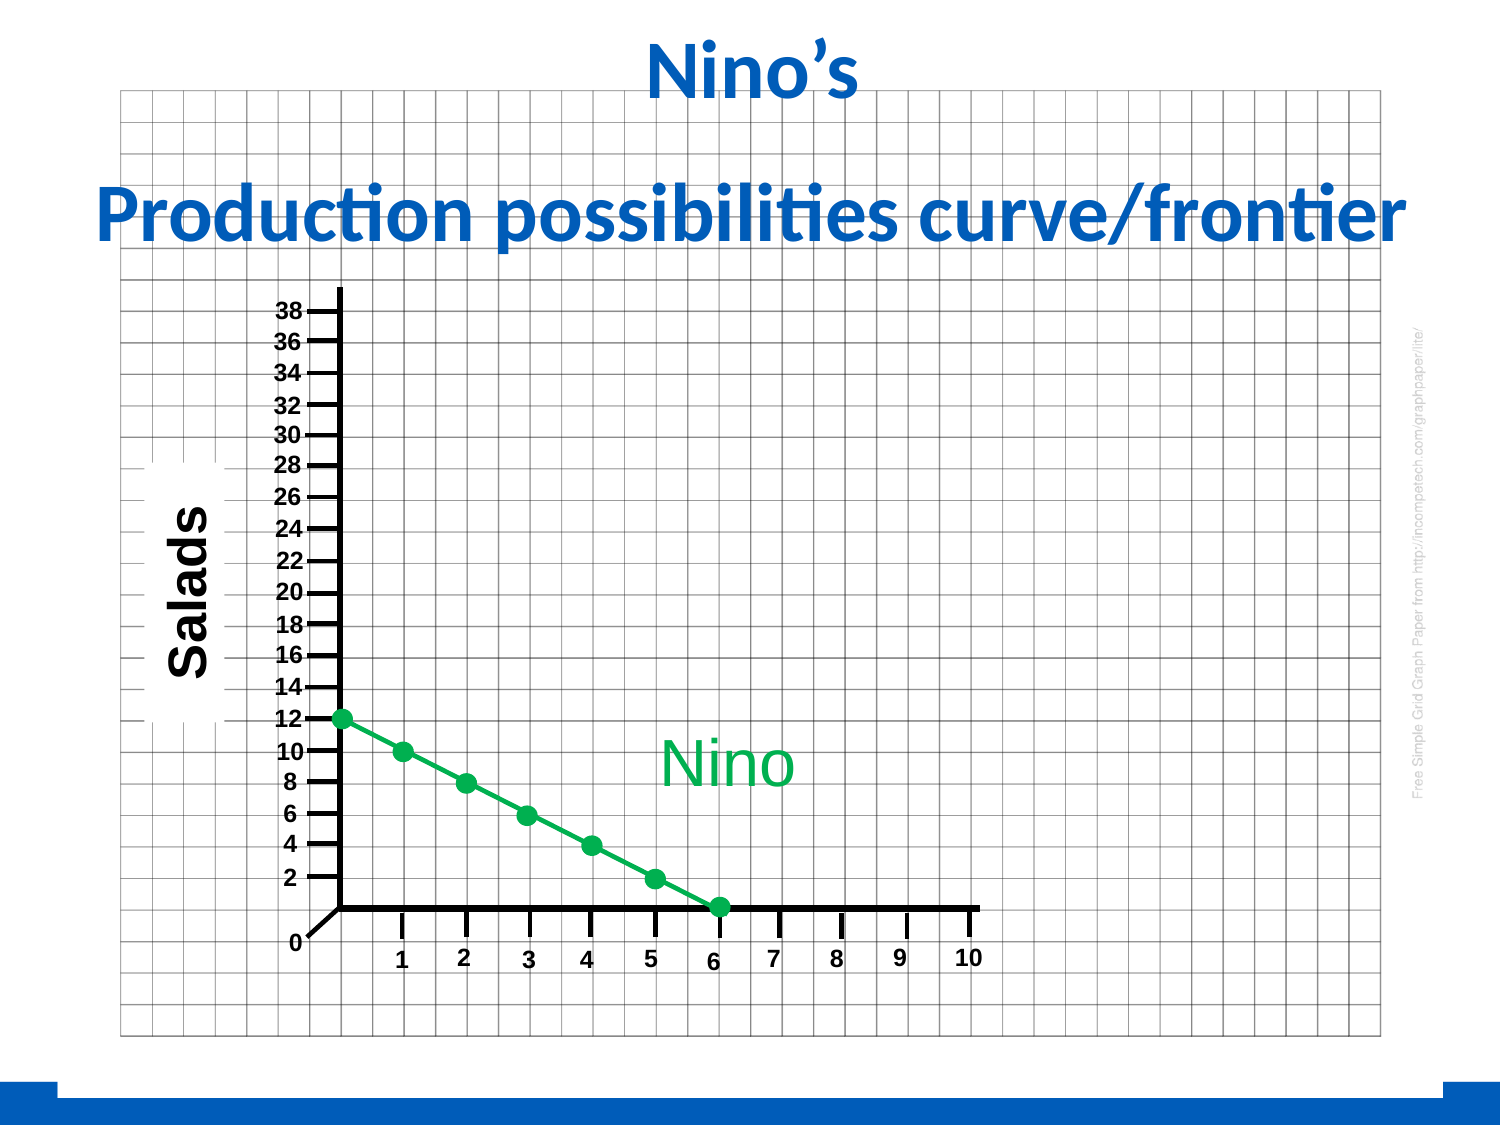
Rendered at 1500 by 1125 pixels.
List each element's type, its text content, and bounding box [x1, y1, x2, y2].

text_box Nino’s Production possibilities curve/frontier [74, 55, 209, 176]
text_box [144, 287, 999, 984]
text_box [344, 720, 728, 915]
text_box Nino’s Production possibilities curve/frontier [1289, 55, 1430, 176]
picture [0, 0, 1500, 1125]
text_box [331, 708, 731, 918]
